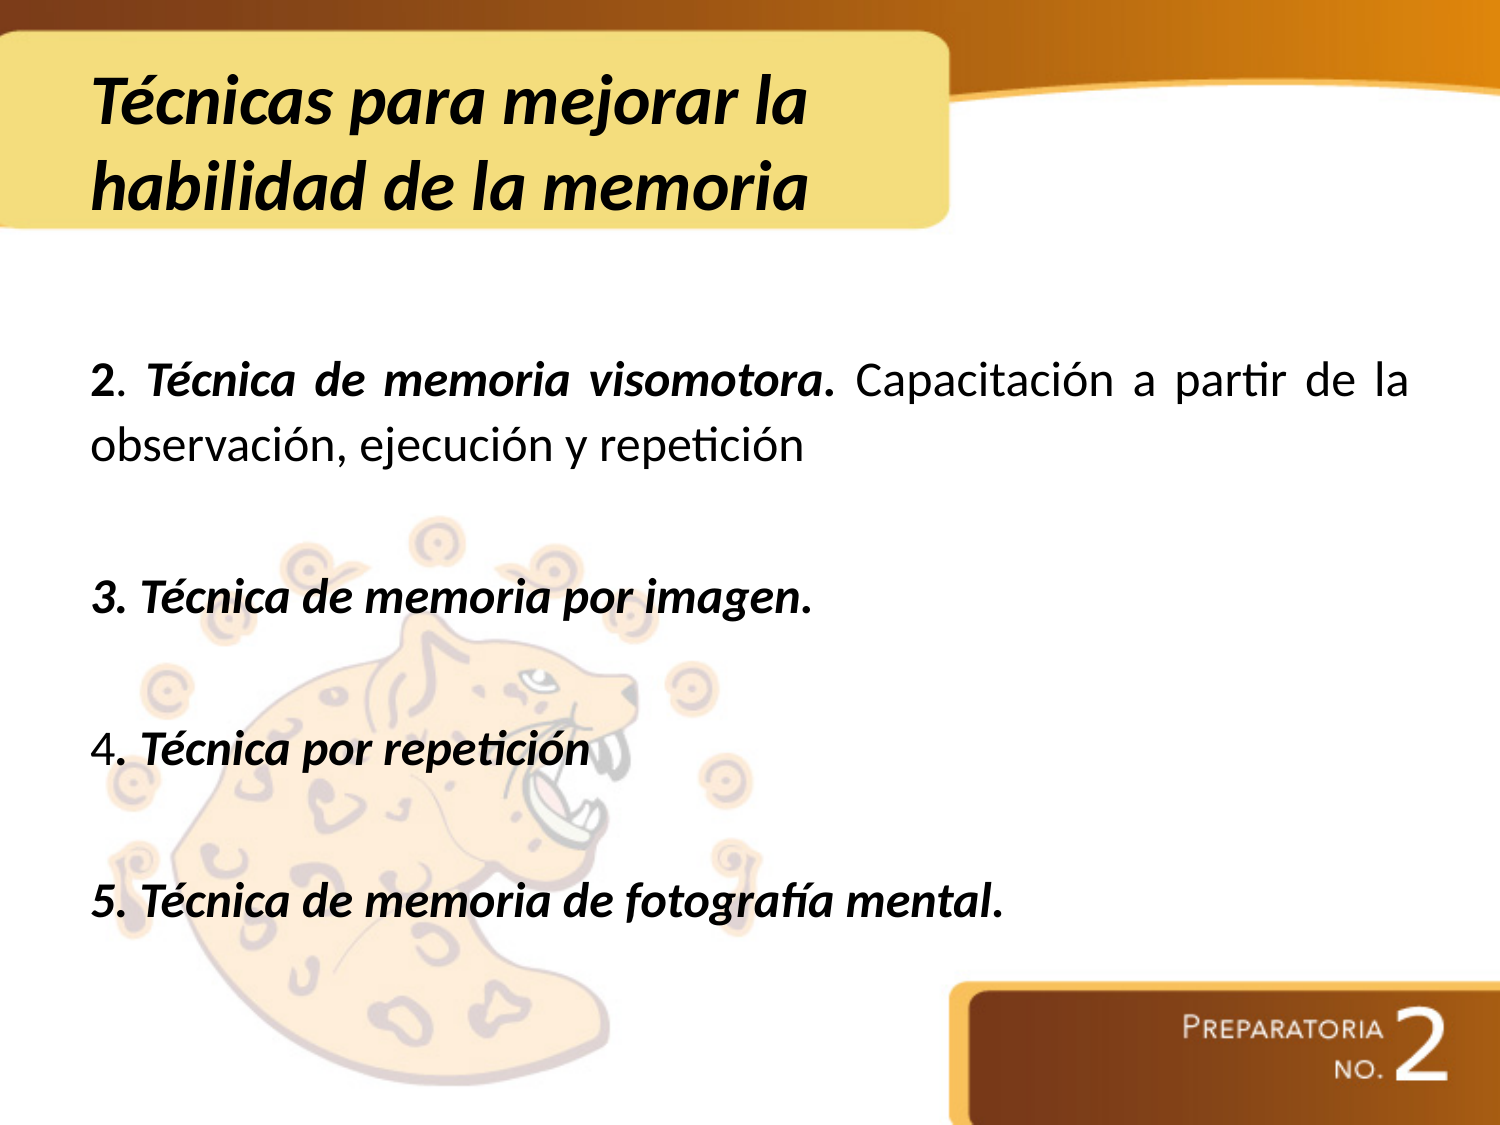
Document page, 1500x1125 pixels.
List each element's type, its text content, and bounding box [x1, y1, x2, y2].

picture [0, 0, 1500, 1125]
title Técnicas para mejorar la habilidad de la memoria [75, 45, 928, 233]
list 2. Técnica de memoria visomotora. Capacitación a partir de la observación, ejecución y repetición 3. Técnica de memoria por imagen. 4. Técnica por repetición 5. Técnica de memoria de fotografía mental. [75, 262, 1425, 1005]
